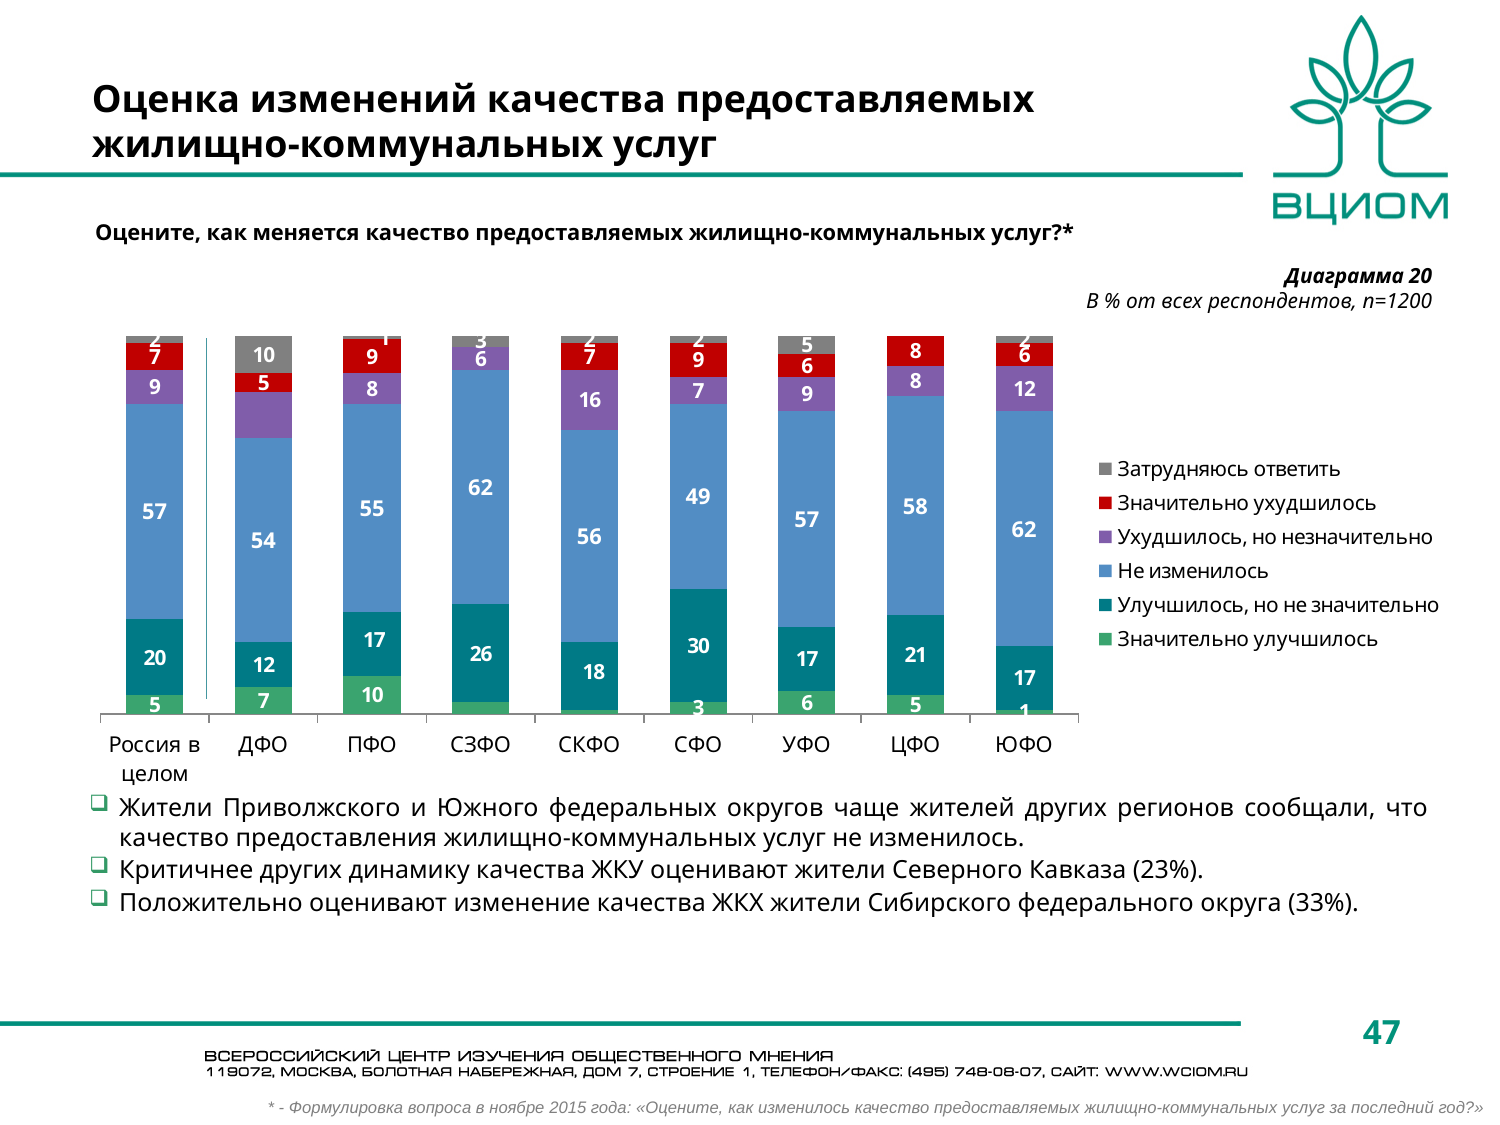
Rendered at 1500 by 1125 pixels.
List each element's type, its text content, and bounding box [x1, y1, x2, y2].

chart [82, 315, 1459, 793]
picture [0, 999, 1497, 1106]
text_box * - Формулировка вопроса в ноябре 2015 года: «Оцените, как изменилось качество предоставляемых жилищно-коммунальных услуг за последний год?» [82, 1089, 1500, 1125]
slide_number 47 [1316, 1003, 1448, 1083]
text_box Оцените, как меняется качество предоставляемых жилищно-коммунальных услуг?* [0, 210, 1189, 252]
picture [0, 0, 1500, 244]
text_box Диаграмма 20 В % от всех респондентов, n=1200 [673, 255, 1447, 314]
text_box Оценка изменений качества предоставляемых жилищно-коммунальных услуг [76, 66, 1247, 173]
text_box Жители Приволжского и Южного федеральных округов чаще жителей других регионов сообщали, что качество предоставления жилищно-коммунальных услуг не изменилось. Критичнее других динамику качества ЖКУ оценивают жители Северного Кавказа (23%). Положительно оценивают изменение качества ЖКХ жители Сибирского федерального округа (33%). [74, 783, 1445, 959]
